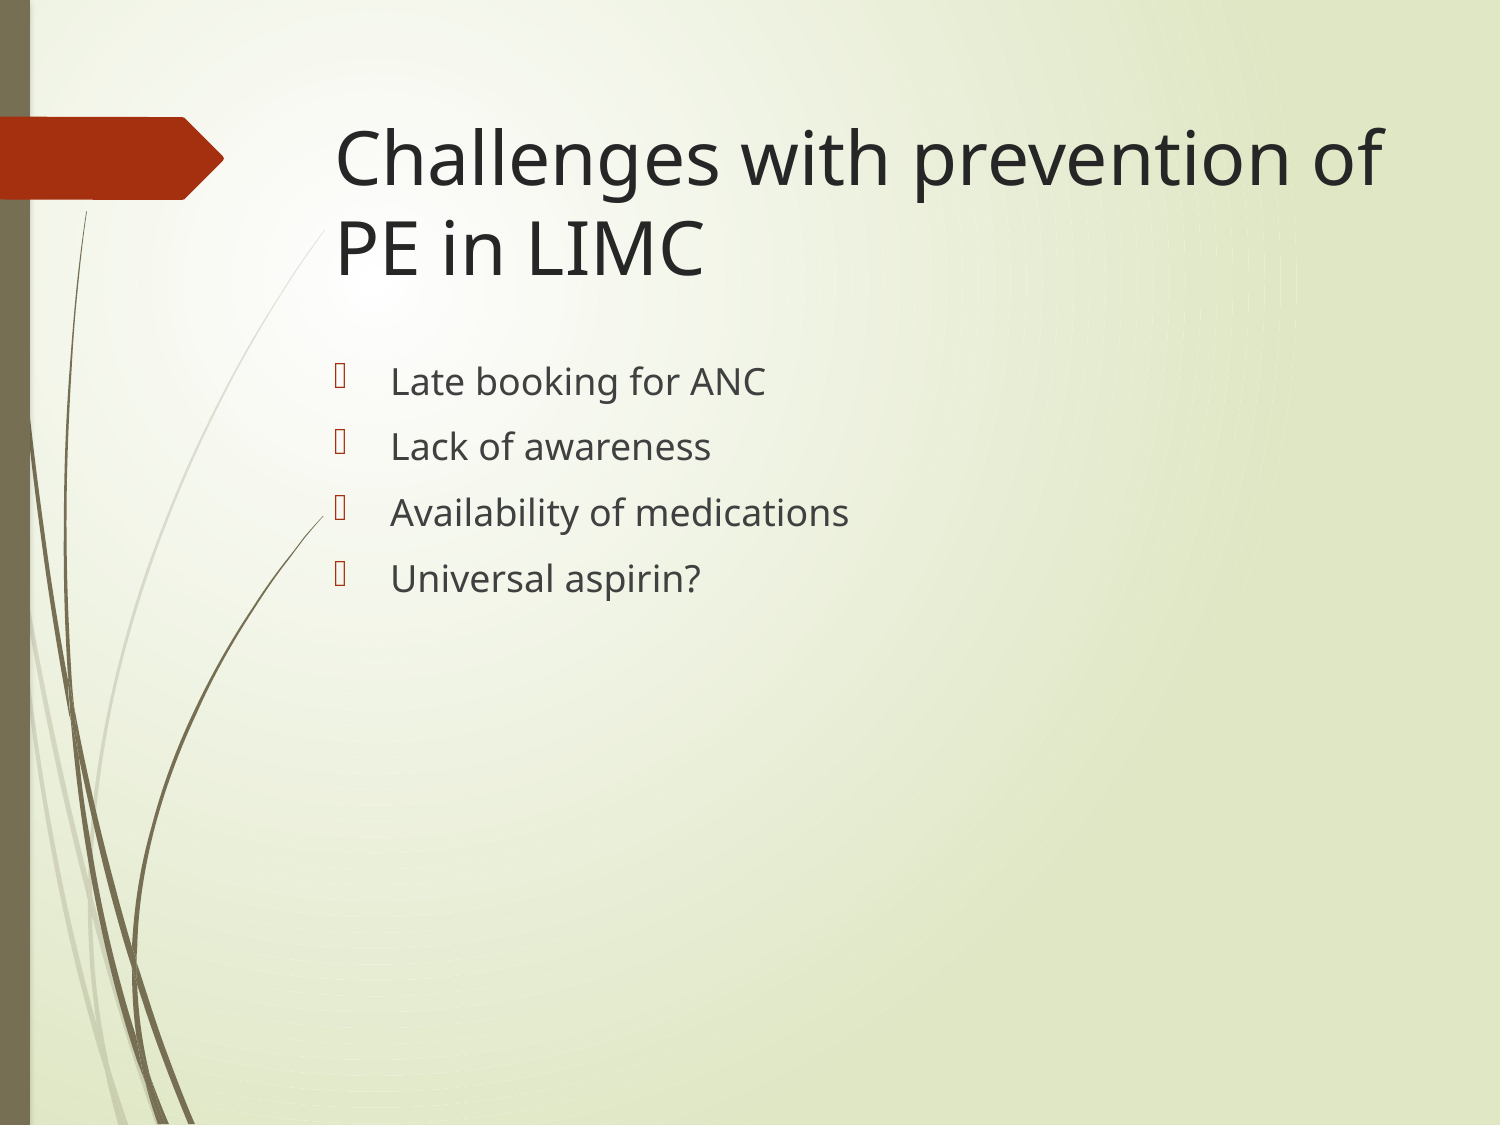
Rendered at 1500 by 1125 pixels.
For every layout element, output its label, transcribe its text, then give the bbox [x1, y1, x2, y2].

list Late booking for ANC Lack of awareness Availability of medications Universal aspirin? [318, 350, 1400, 970]
title Challenges with prevention of PE in LIMC [319, 102, 1400, 313]
